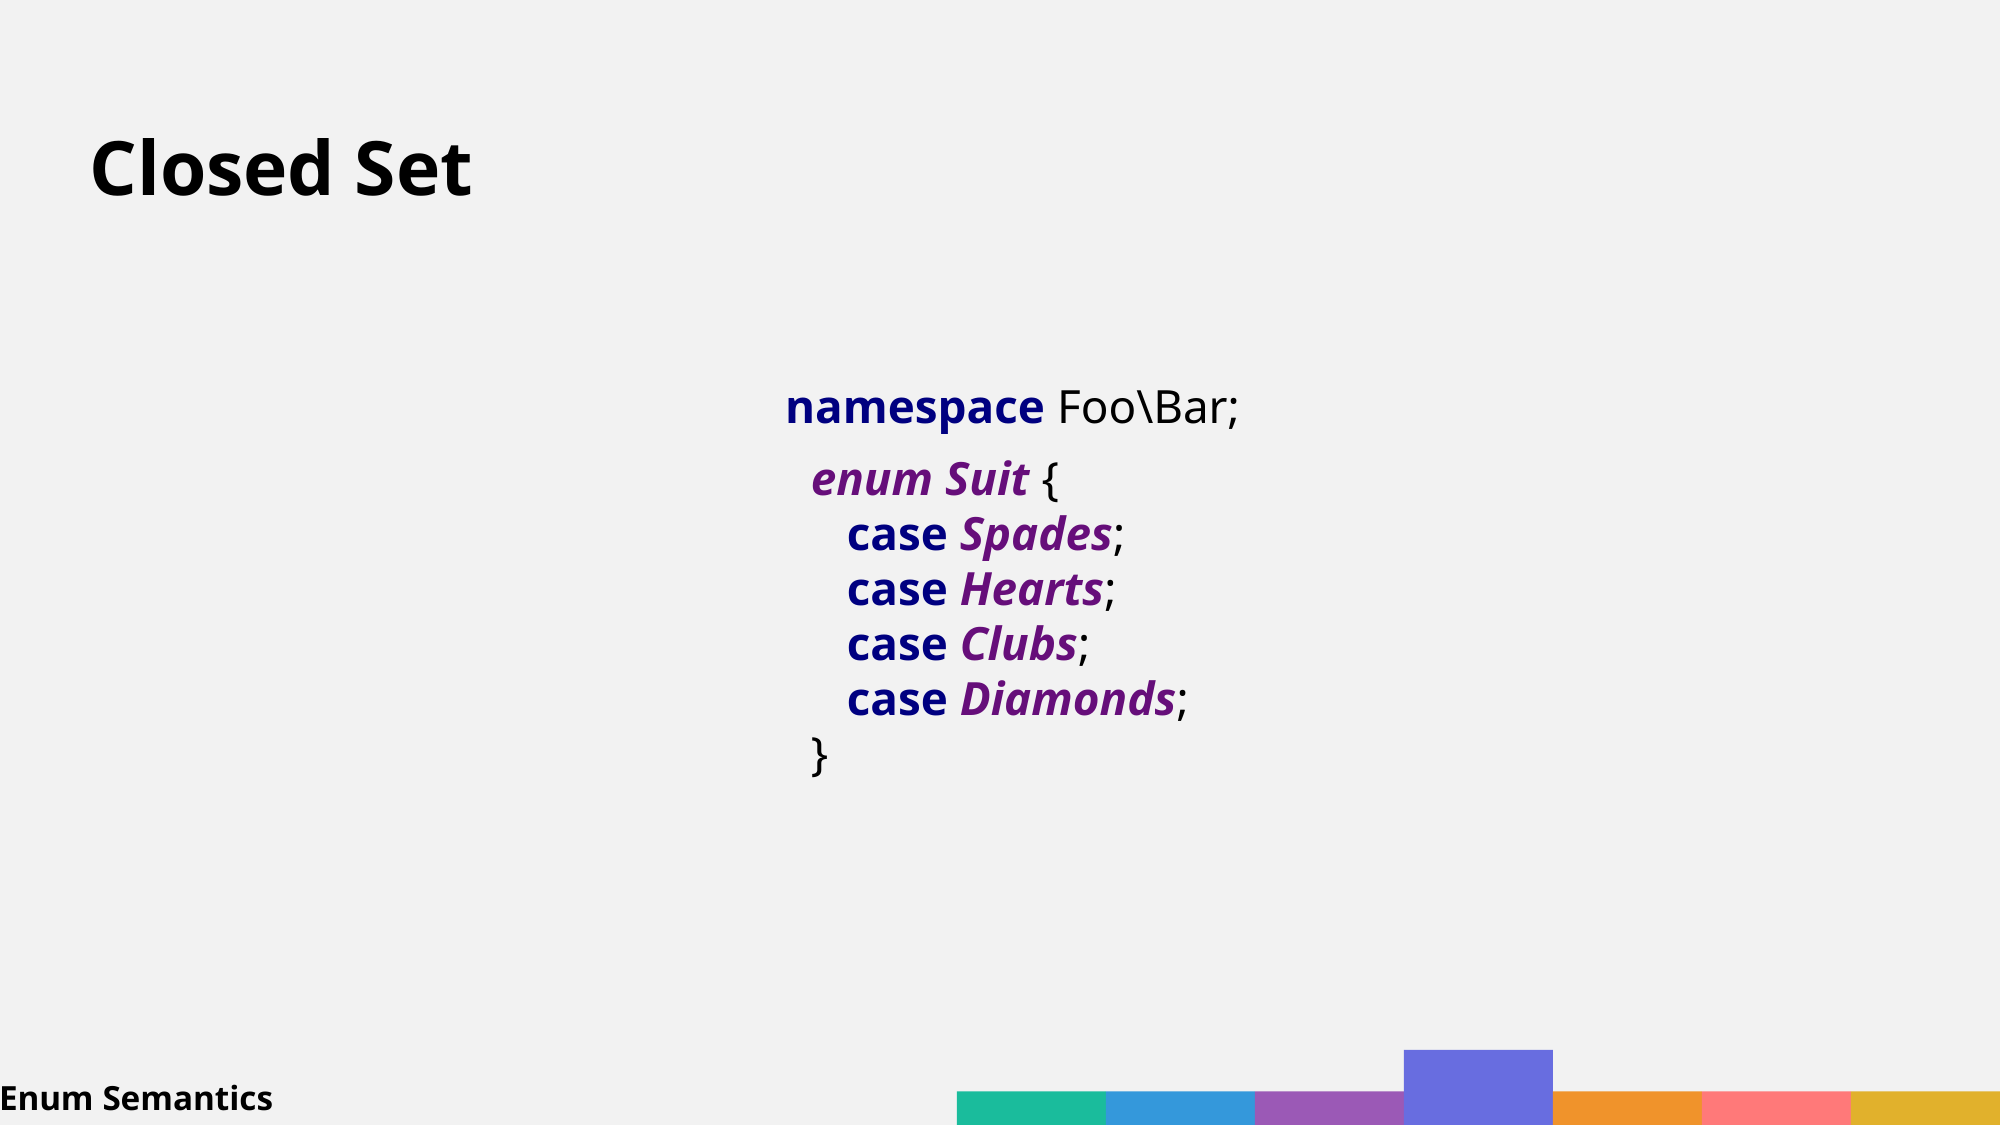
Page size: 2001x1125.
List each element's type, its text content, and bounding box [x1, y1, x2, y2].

text_box namespace Foo\Bar; [770, 370, 1256, 440]
text_box [956, 1090, 1105, 1125]
text_box enum Suit { case Spades; case Hearts; case Clubs; case Diamonds; } [795, 442, 1205, 787]
text_box Enum Semantics [0, 1069, 289, 1125]
text_box [1552, 1090, 1701, 1125]
text_box [1403, 1049, 1554, 1125]
text_box [1105, 1090, 1254, 1125]
text_box Closed Set [74, 113, 488, 218]
text_box [1850, 1090, 2000, 1125]
text_box [1254, 1090, 1403, 1125]
text_box [1701, 1090, 1850, 1125]
